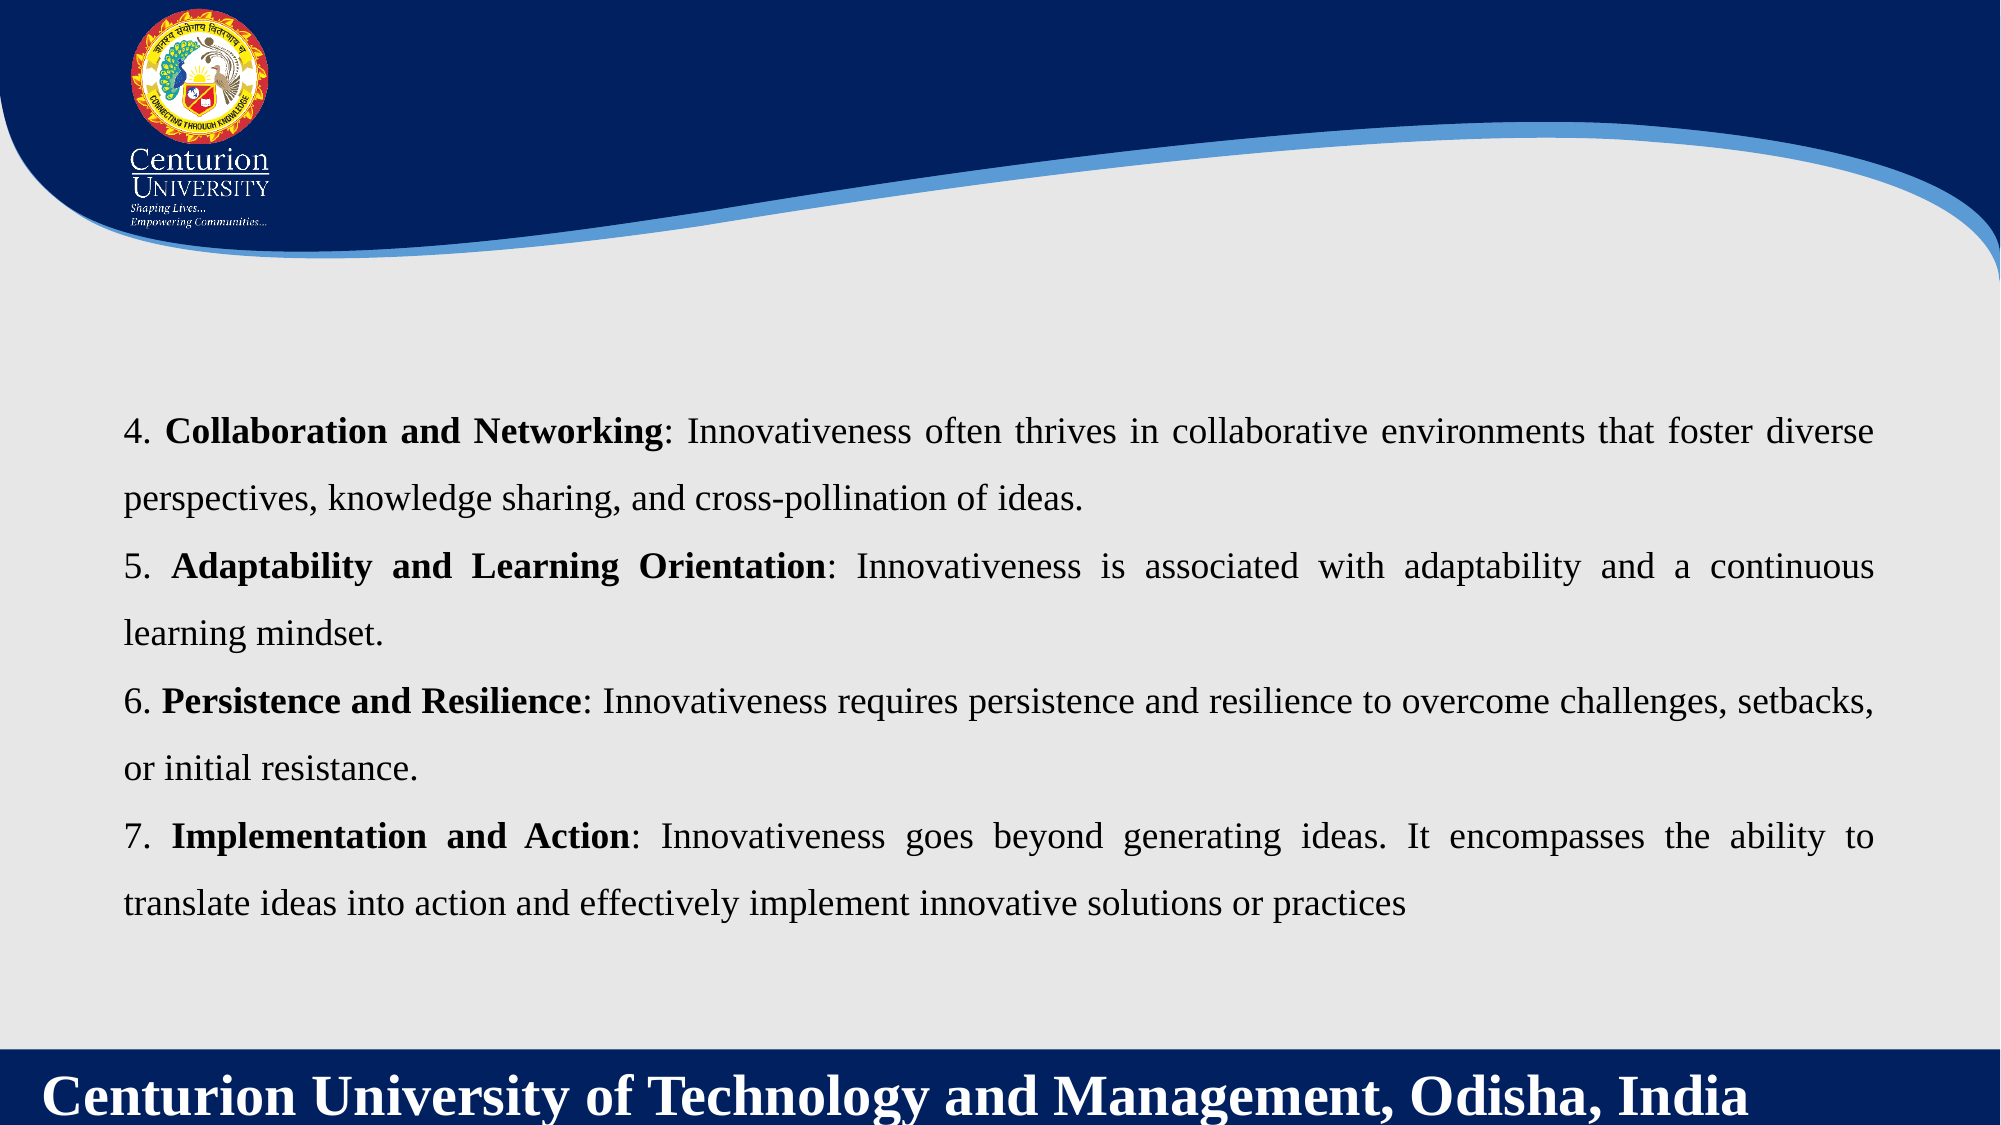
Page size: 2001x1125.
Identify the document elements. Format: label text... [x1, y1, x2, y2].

text_box 4. Collaboration and Networking: Innovativeness often thrives in collaborative environments that foster diverse perspectives, knowledge sharing, and cross-pollination of ideas. 5. Adaptability and Learning Orientation: Innovativeness is associated with adaptability and a continuous learning mindset. 6. Persistence and Resilience: Innovativeness requires persistence and resilience to overcome challenges, setbacks, or initial resistance. 7. Implementation and Action: Innovativeness goes beyond generating ideas. It encompasses the ability to translate ideas into action and effectively implement innovative solutions or practices [108, 375, 1892, 931]
picture [126, 5, 272, 231]
